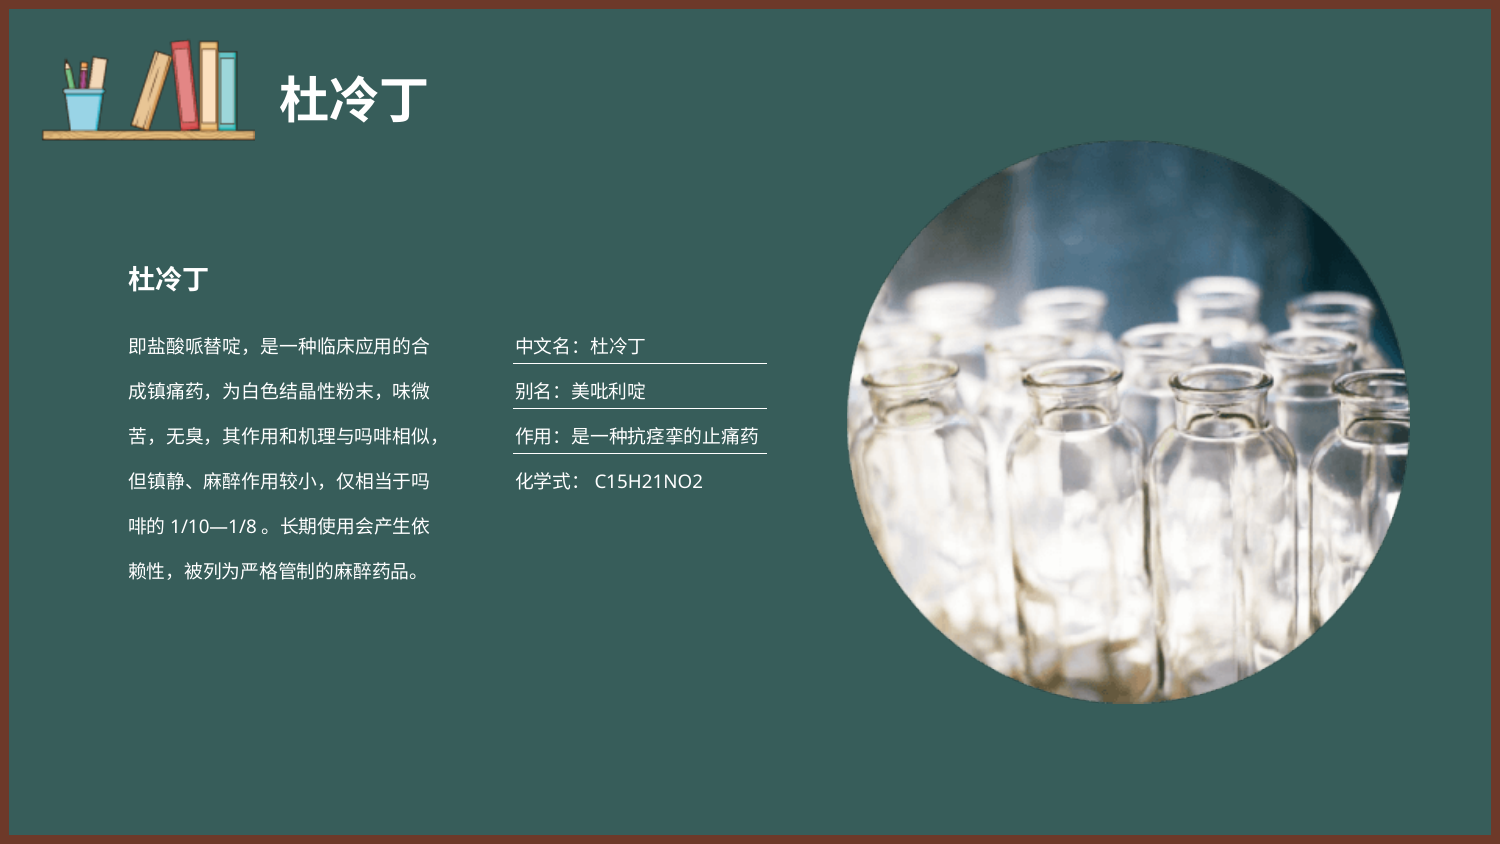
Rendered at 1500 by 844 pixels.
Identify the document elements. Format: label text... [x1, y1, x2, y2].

text_box 中文名：杜冷丁 别名：美吡利啶 作用：是一种抗痉挛的止痛药 化学式：C15H21NO2 [515, 364, 761, 408]
text_box 中文名：杜冷丁 别名：美吡利啶 作用：是一种抗痉挛的止痛药 化学式：C15H21NO2 [515, 312, 761, 363]
picture [22, 14, 255, 178]
picture [847, 140, 1410, 704]
text_box 杜冷丁 [279, 68, 456, 129]
text_box 即盐酸哌替啶，是一种临床应用的合成镇痛药，为白色结晶性粉末，味微苦，无臭，其作用和机理与吗啡相似，但镇静、麻醉作用较小，仅相当于吗啡的1/10—1/8。长期使用会产生依赖性，被列为严格管制的麻醉药品。 [128, 312, 431, 583]
text_box 中文名：杜冷丁 别名：美吡利啶 作用：是一种抗痉挛的止痛药 化学式：C15H21NO2 [515, 409, 761, 452]
text_box 杜冷丁 [128, 262, 234, 295]
text_box 中文名：杜冷丁 别名：美吡利啶 作用：是一种抗痉挛的止痛药 化学式：C15H21NO2 [515, 454, 761, 493]
